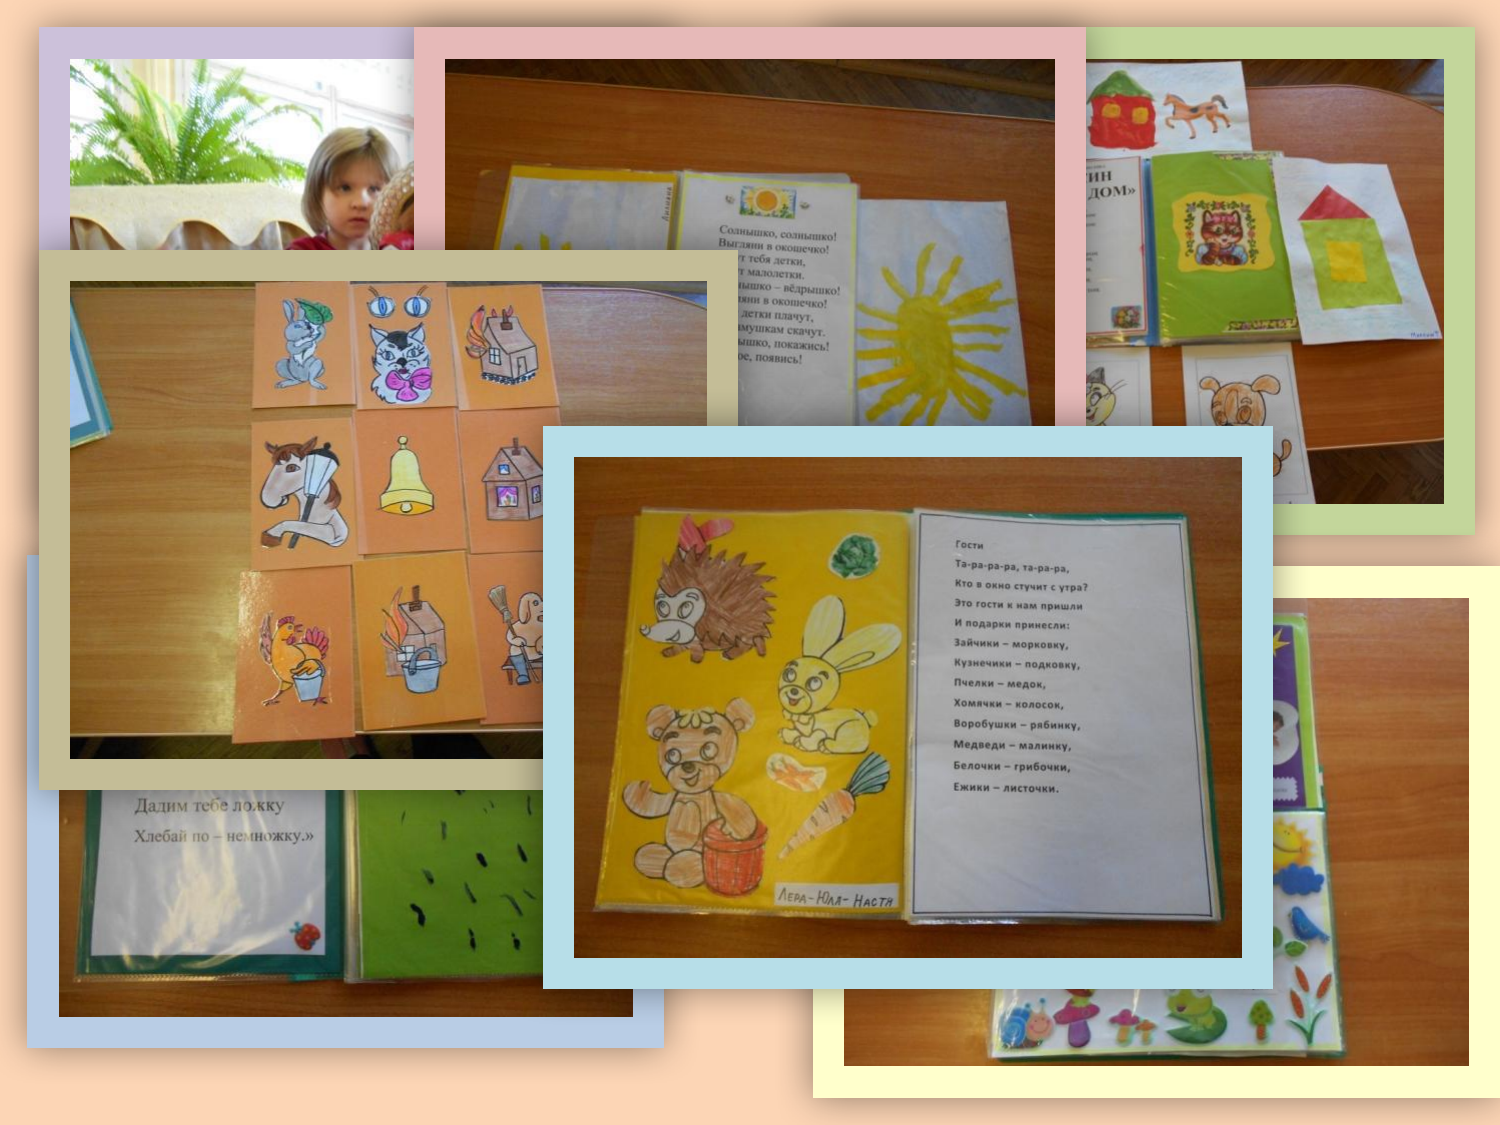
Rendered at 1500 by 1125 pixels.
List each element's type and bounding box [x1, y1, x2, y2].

list [70, 58, 443, 280]
picture [58, 58, 1469, 1067]
